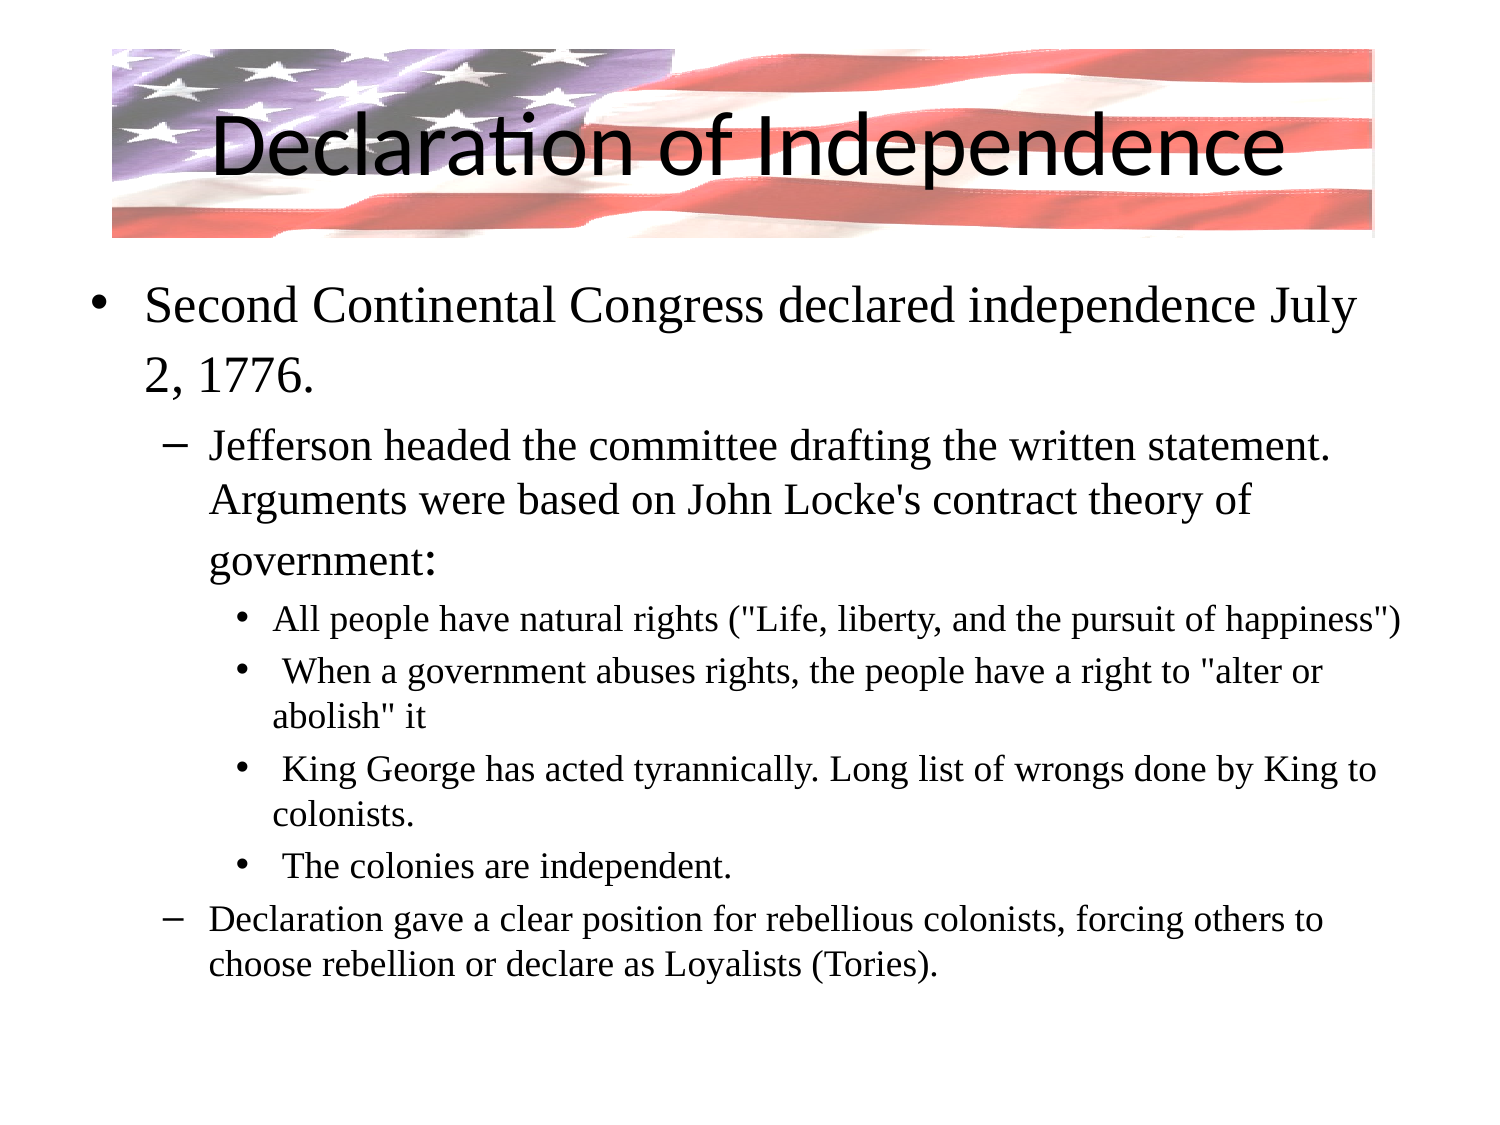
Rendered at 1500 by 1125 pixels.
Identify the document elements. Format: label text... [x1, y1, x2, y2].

picture [112, 49, 1376, 238]
title Declaration of Independence [75, 45, 1425, 233]
list Second Continental Congress declared independence July 2, 1776. Jefferson headed the committee drafting the written statement. Arguments were based on John Locke's contract theory of government: All people have natural rights ("Life, liberty, and the pursuit of happiness") When a government abuses rights, the people have a right to "alter or abolish" it King George has acted tyrannically. Long list of wrongs done by King to colonists. The colonies are independent. Declaration gave a clear position for rebellious colonists, forcing others to choose rebellion or declare as Loyalists (Tories). [75, 262, 1425, 1005]
